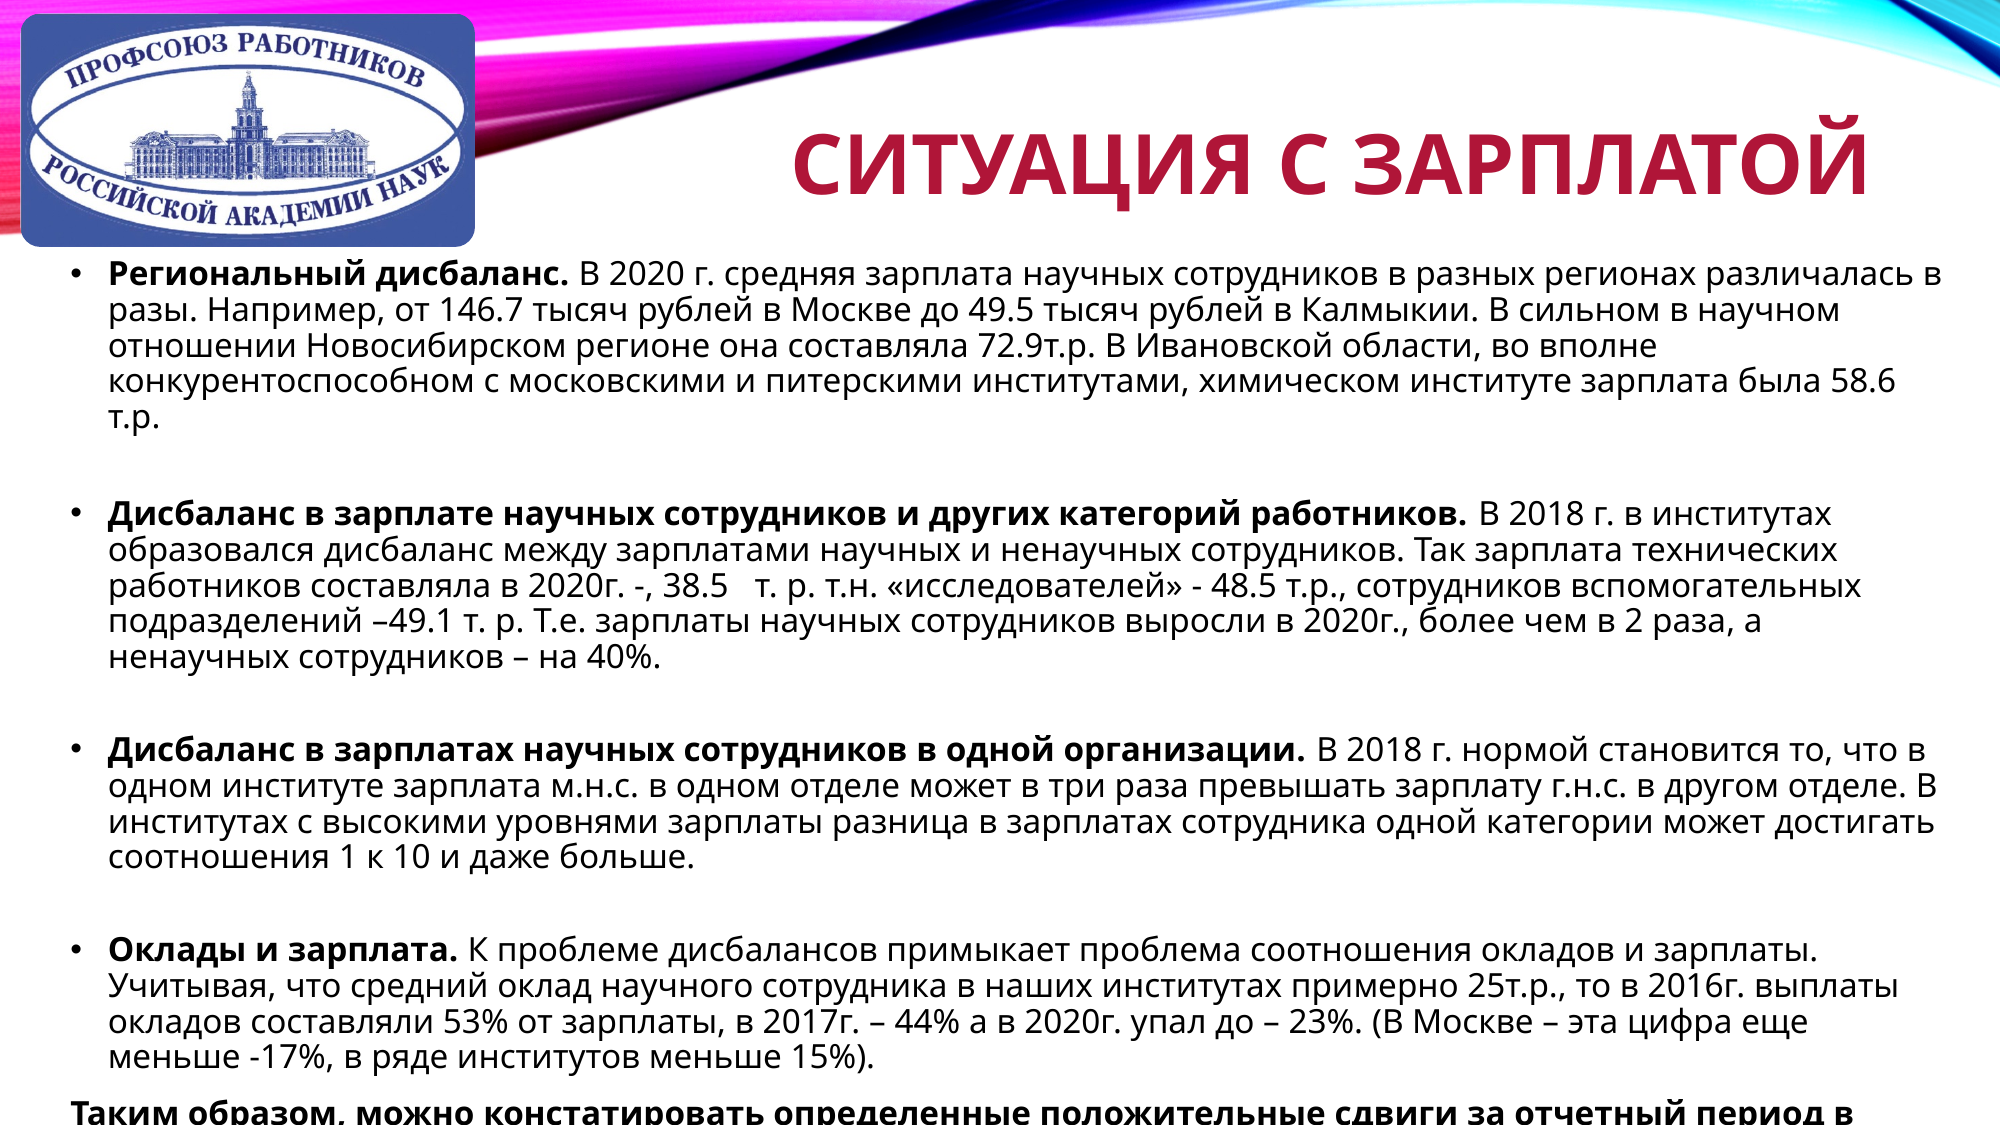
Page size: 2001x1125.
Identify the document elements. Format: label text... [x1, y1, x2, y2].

title Ситуация с зарплатой [474, 111, 1888, 249]
picture [1890, 0, 2000, 75]
picture [1910, 0, 2000, 45]
list Региональный дисбаланс. В 2020 г. средняя зарплата научных сотрудников в разных регионах различалась в разы. Например, от 146.7 тысяч рублей в Москве до 49.5 тысяч рублей в Калмыкии. В сильном в научном отношении Новосибирском регионе она составляла 72.9т.р. В Ивановской области, во вполне конкурентоспособном с московскими и питерскими институтами, химическом институте зарплата была 58.6 т.р. Дисбаланс в зарплате научных сотрудников и других категорий работников. В 2018 г. в институтах образовался дисбаланс между зарплатами научных и ненаучных сотрудников. Так зарплата технических работников составляла в 2020г. -, 38.5 т. р. т.н. «исследователей» - 48.5 т.р., сотрудников вспомогательных подразделений –49.1 т. р. Т.е. зарплаты научных сотрудников выросли в 2020г., более чем в 2 раза, а ненаучных сотрудников – на 40%. Дисбаланс в зарплатах научных сотрудников в одной организации. В 2018 г. нормой становится то, что в одном институте зарплата м.н.с. в одном отделе может в три раза превышать зарплату г.н.с. в другом отделе. В институтах с высокими уровнями зарплаты разница в зарплатах сотрудника одной категории может достигать соотношения 1 к 10 и даже больше. Оклады и зарплата. К проблеме дисбалансов примыкает проблема соотношения окладов и зарплаты. Учитывая, что средний оклад научного сотрудника в наших институтах примерно 25т.р., то в 2016г. выплаты окладов составляли 53% от зарплаты, в 2017г. – 44% а в 2020г. упал до – 23%. (В Москве – эта цифра еще меньше -17%, в ряде институтов меньше 15%). Таким образом, можно констатировать определенные положительные сдвиги за отчетный период в вопросе об обеспечении достойной зарплаты. Однако указанные выше негативные моменты существенно снижают полученные в результате выполнения Указа плюсы. [55, 249, 1961, 1125]
picture [0, 0, 2000, 248]
